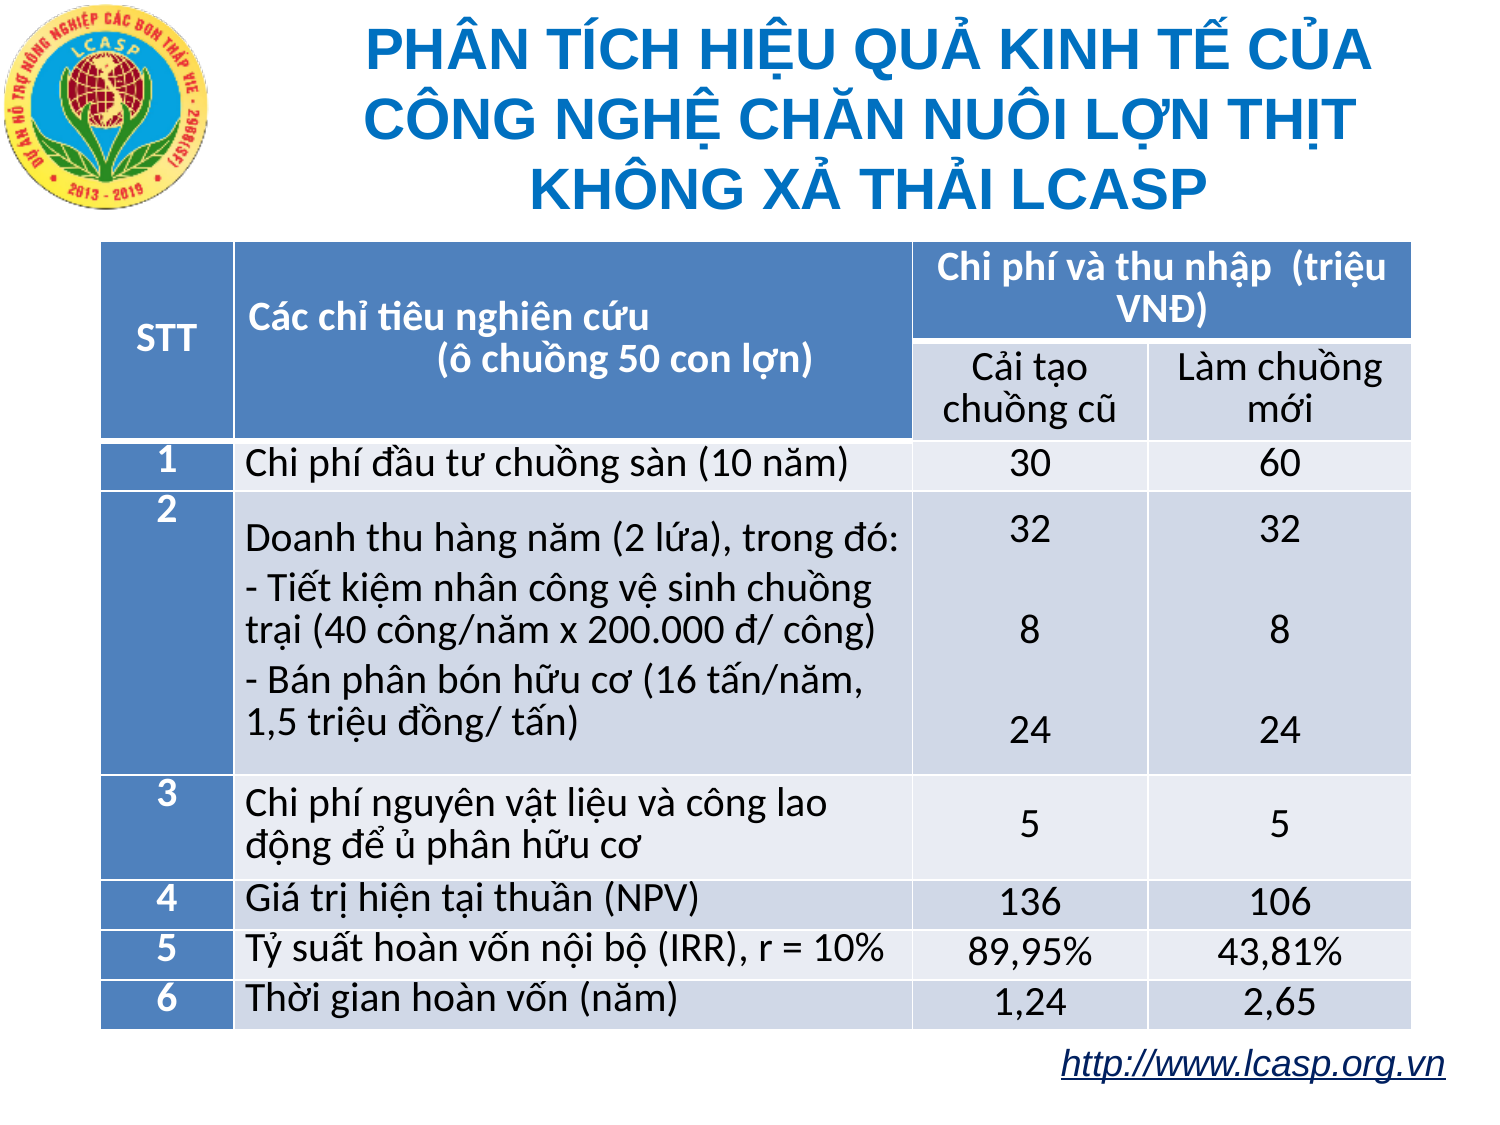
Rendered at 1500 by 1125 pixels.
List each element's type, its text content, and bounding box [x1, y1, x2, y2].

table_cell Làm chuồng mới [1149, 344, 1411, 440]
table_cell 32 8 24 [913, 492, 1147, 774]
table_cell 43,81% [1149, 931, 1411, 979]
table_cell 2,65 [1149, 981, 1411, 1029]
table_cell Chi phí đầu tư chuồng sàn (10 năm) [235, 444, 912, 490]
table_cell Giá trị hiện tại thuần (NPV) [235, 881, 912, 929]
table_cell 89,95% [913, 931, 1147, 979]
table_cell 6 [101, 981, 233, 1029]
table_cell Cải tạo chuồng cũ [913, 344, 1147, 440]
table_cell 5 [101, 931, 233, 979]
table_cell 5 [1149, 776, 1411, 879]
table_cell Tỷ suất hoàn vốn nội bộ (IRR), r = 10% [235, 931, 912, 979]
table_cell Doanh thu hàng năm (2 lứa), trong đó: - Tiết kiệm nhân công vệ sinh chuồng trại (40 công/năm x 200.000 đ/ công) - Bán phân bón hữu cơ (16 tấn/năm, 1,5 triệu đồng/ tấn) [235, 492, 912, 774]
table_header STT [101, 242, 233, 438]
table_cell 3 [101, 776, 233, 879]
table_cell 1 [101, 444, 233, 490]
table_cell 4 [101, 881, 233, 929]
table_cell 136 [913, 881, 1147, 929]
table_cell 106 [1149, 881, 1411, 929]
table_cell Chi phí nguyên vật liệu và công lao động để ủ phân hữu cơ [235, 776, 912, 879]
table_cell 30 [913, 442, 1147, 490]
text_box http://www.lcasp.org.vn [1045, 1031, 1472, 1092]
table_cell Thời gian hoàn vốn (năm) [235, 981, 912, 1029]
table_header Các chỉ tiêu nghiên cứu (ô chuồng 50 con lợn) [235, 242, 912, 438]
table_cell 60 [1149, 442, 1411, 490]
picture [3, 4, 209, 213]
table_cell 32 8 24 [1149, 492, 1411, 774]
list [75, 212, 1425, 1025]
table_cell 1,24 [913, 981, 1147, 1029]
table_cell 5 [913, 776, 1147, 879]
title PHÂN TÍCH HIỆU QUẢ KINH TẾ CỦA CÔNG NGHỆ CHĂN NUÔI LỢN THỊT KHÔNG XẢ THẢI LCASP [237, 0, 1500, 233]
table_header Chi phí và thu nhập (triệu VNĐ) [913, 242, 1411, 338]
table_cell 2 [101, 492, 233, 774]
